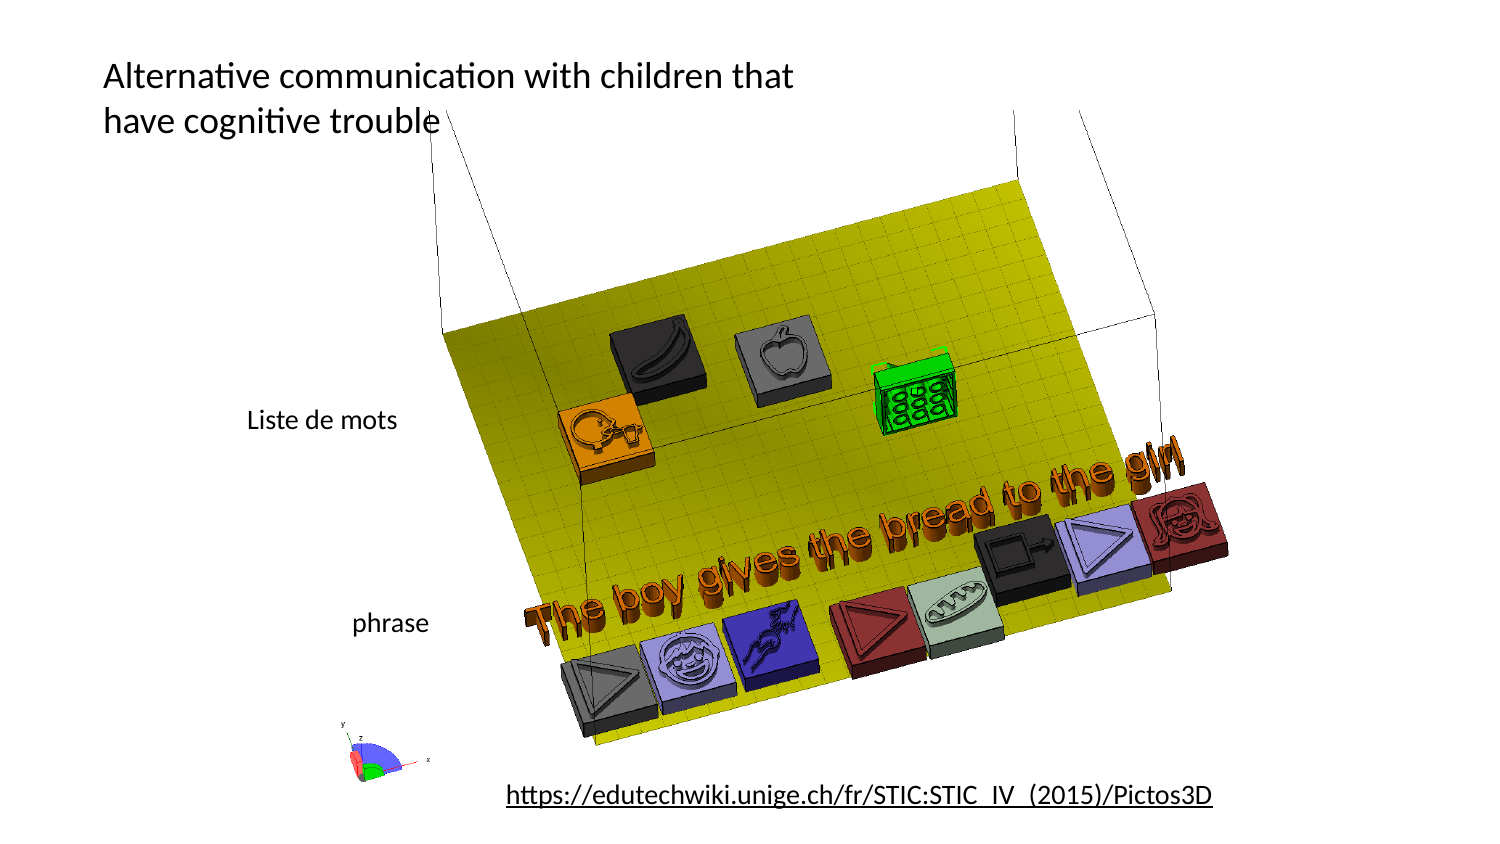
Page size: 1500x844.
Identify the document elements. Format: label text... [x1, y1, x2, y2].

text_box Liste de mots [232, 394, 283, 443]
picture [289, 110, 1275, 844]
text_box Alternative communication with children that have cognitive trouble [88, 43, 839, 149]
